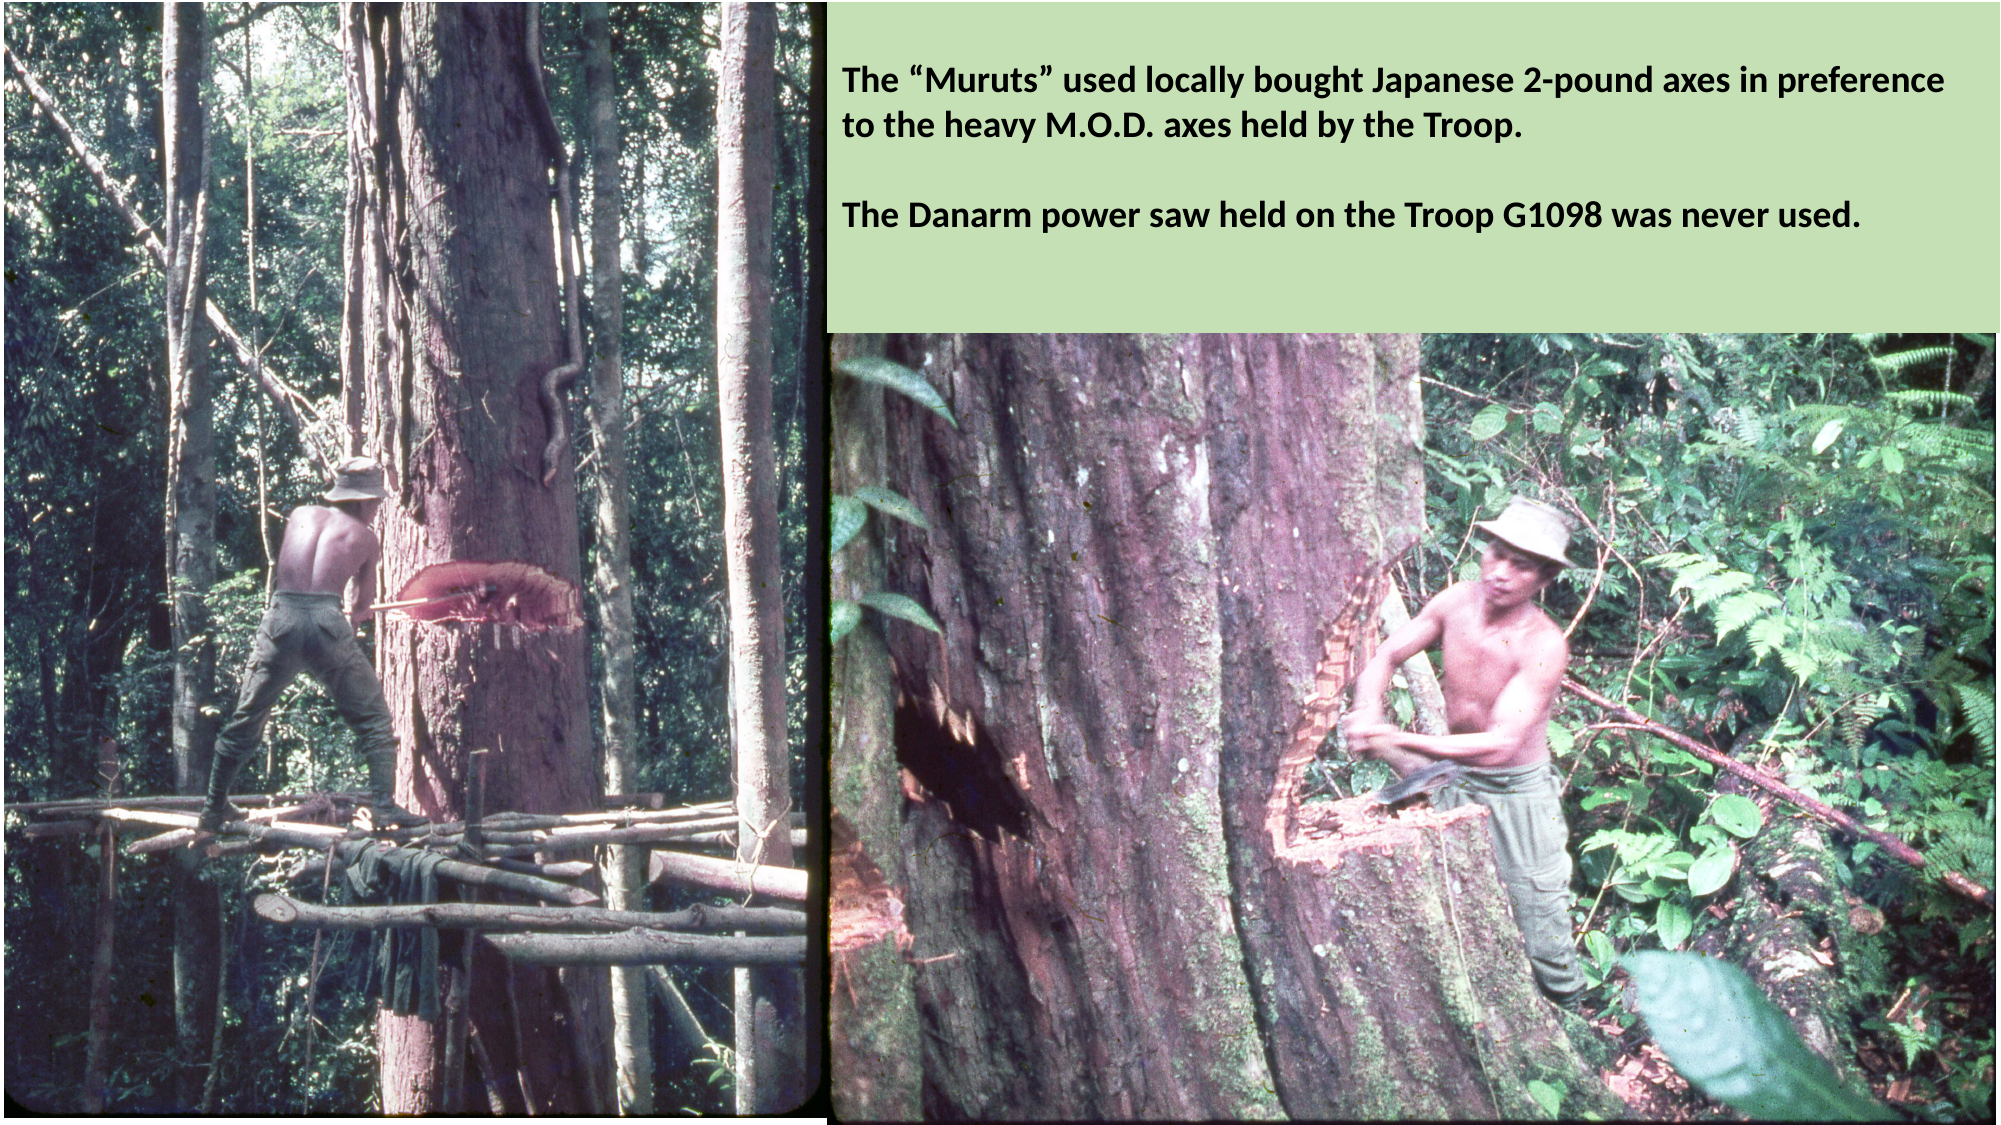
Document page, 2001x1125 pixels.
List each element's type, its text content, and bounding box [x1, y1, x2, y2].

text_box The “Muruts” used locally bought Japanese 2-pound axes in preference to the heavy M.O.D. axes held by the Troop. The Danarm power saw held on the Troop G1098 was never used. [828, 2, 2000, 333]
picture [4, 2, 1996, 1125]
